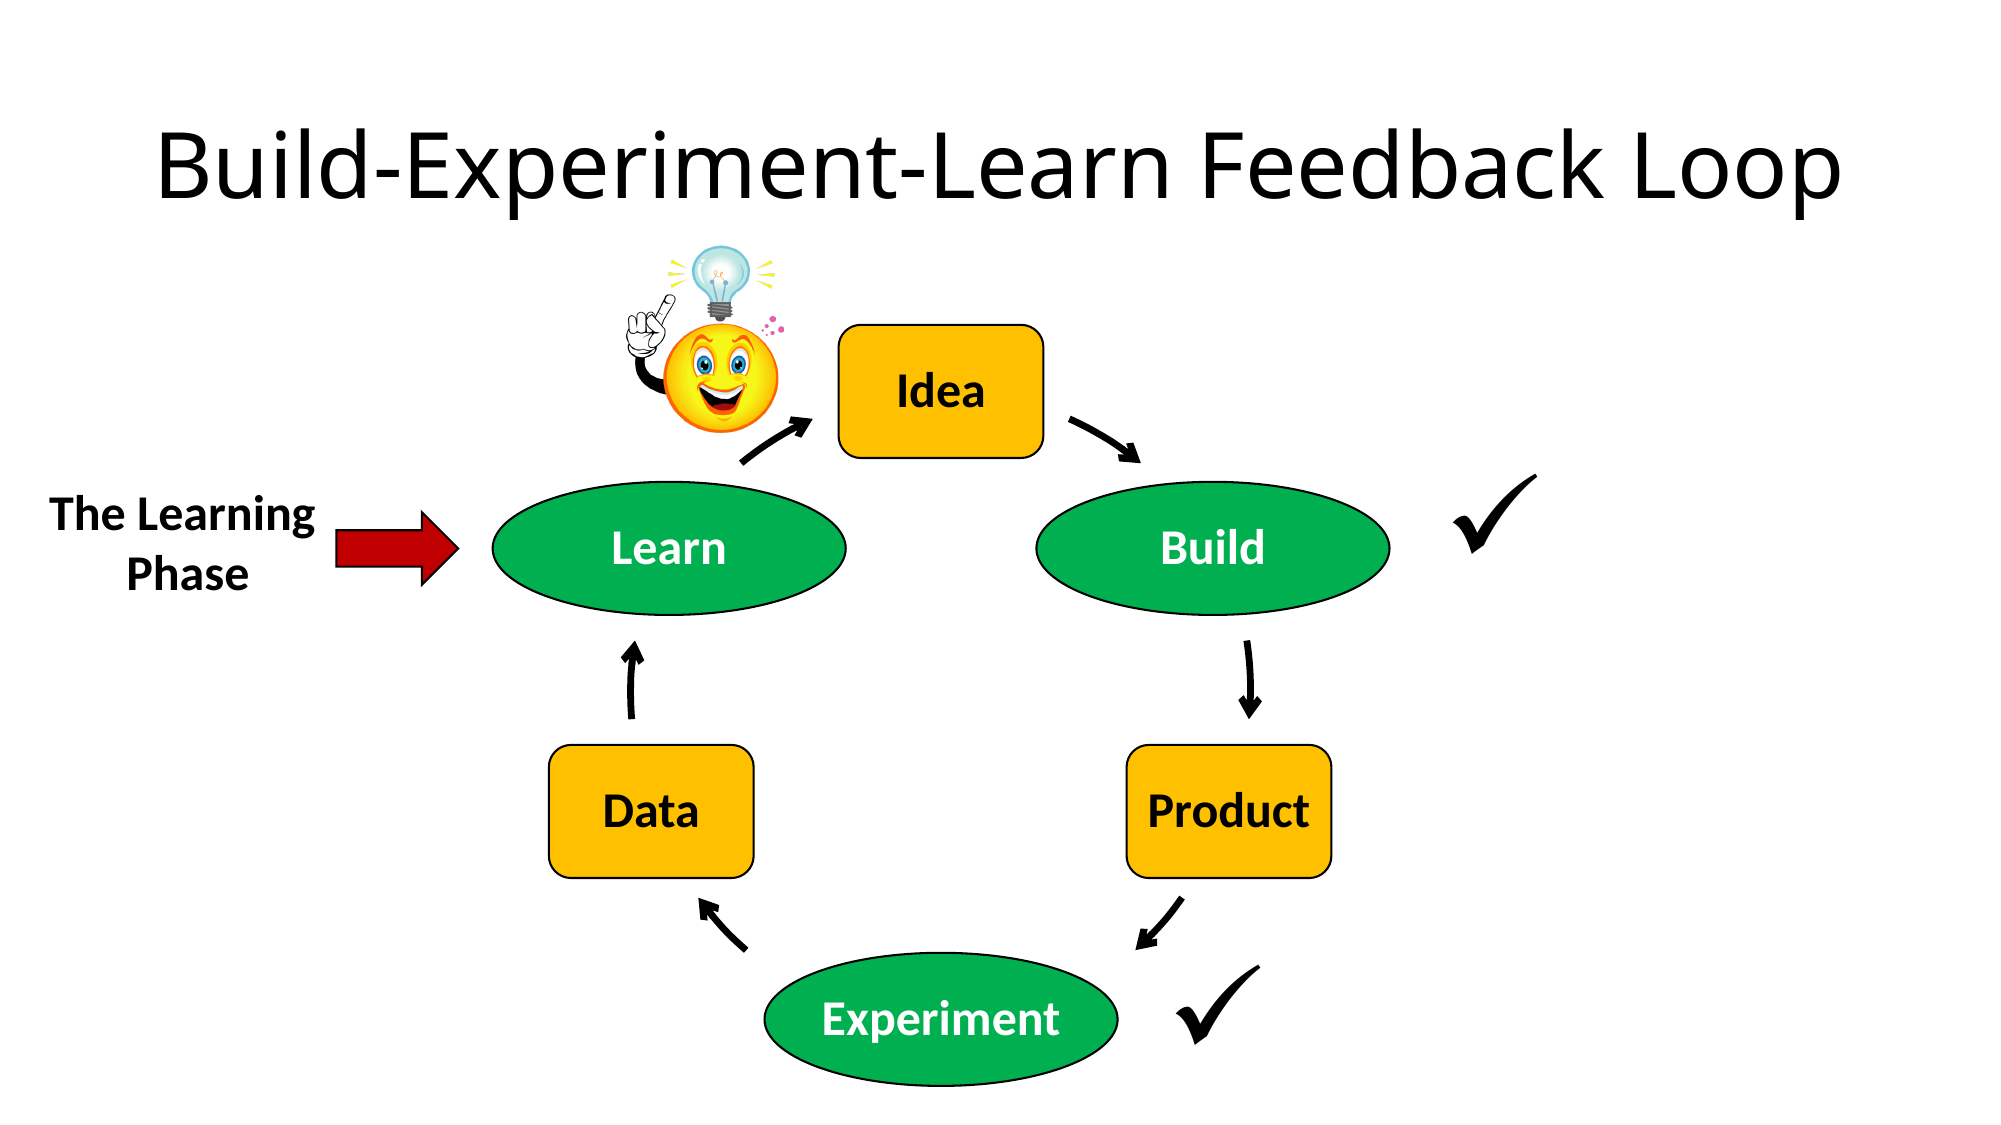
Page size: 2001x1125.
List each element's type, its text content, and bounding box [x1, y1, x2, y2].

text_box [625, 640, 641, 720]
title Build-Experiment-Learn Feedback Loop [137, 59, 1863, 278]
text_box [335, 509, 460, 588]
text_box [1135, 897, 1183, 951]
text_box Data [547, 743, 755, 880]
text_box Experiment [763, 951, 1119, 1087]
text_box [1151, 949, 1313, 1115]
picture [625, 245, 784, 434]
text_box Build [1035, 480, 1391, 616]
text_box [1242, 640, 1258, 720]
text_box The Learning Phase [34, 473, 331, 608]
text_box [698, 897, 747, 951]
text_box [1428, 457, 1590, 623]
text_box Learn [491, 480, 847, 616]
text_box Idea [837, 323, 1045, 460]
text_box [740, 418, 813, 464]
text_box [1069, 418, 1141, 464]
text_box Product [1125, 743, 1333, 880]
